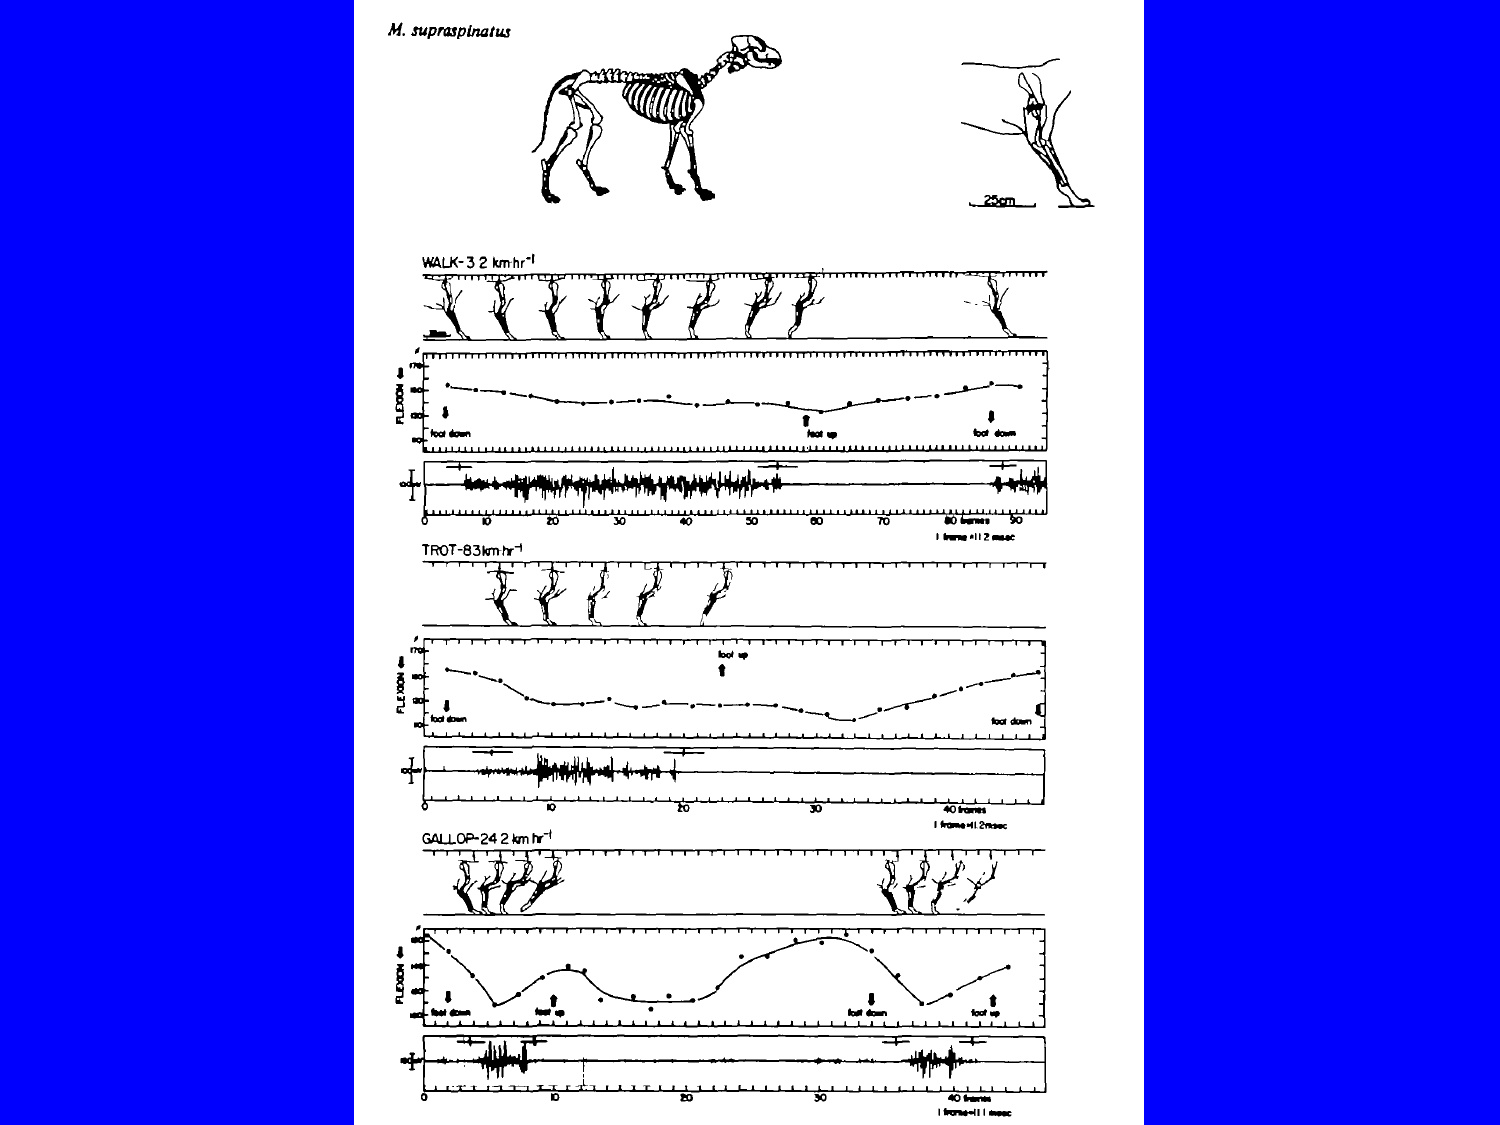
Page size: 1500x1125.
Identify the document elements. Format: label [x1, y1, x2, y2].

picture [353, 0, 1144, 1125]
